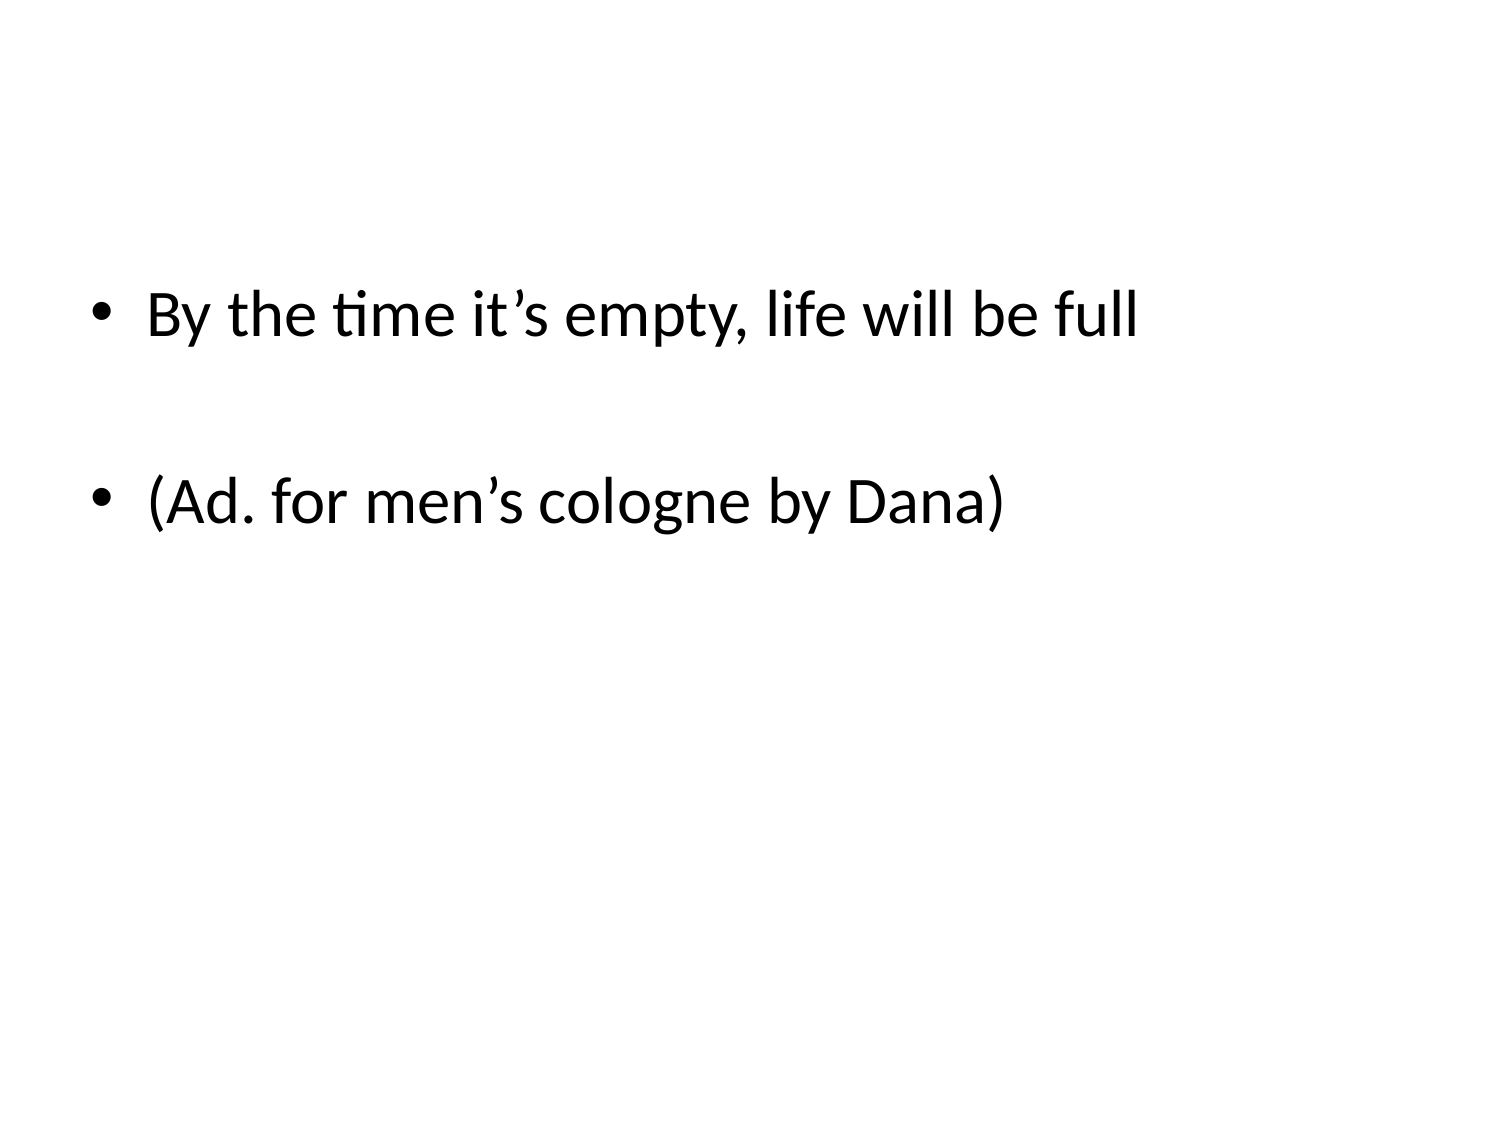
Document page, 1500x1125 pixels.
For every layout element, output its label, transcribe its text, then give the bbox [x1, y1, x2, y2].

list By the time it’s empty, life will be full (Ad. for men’s cologne by Dana) [75, 262, 1425, 1005]
